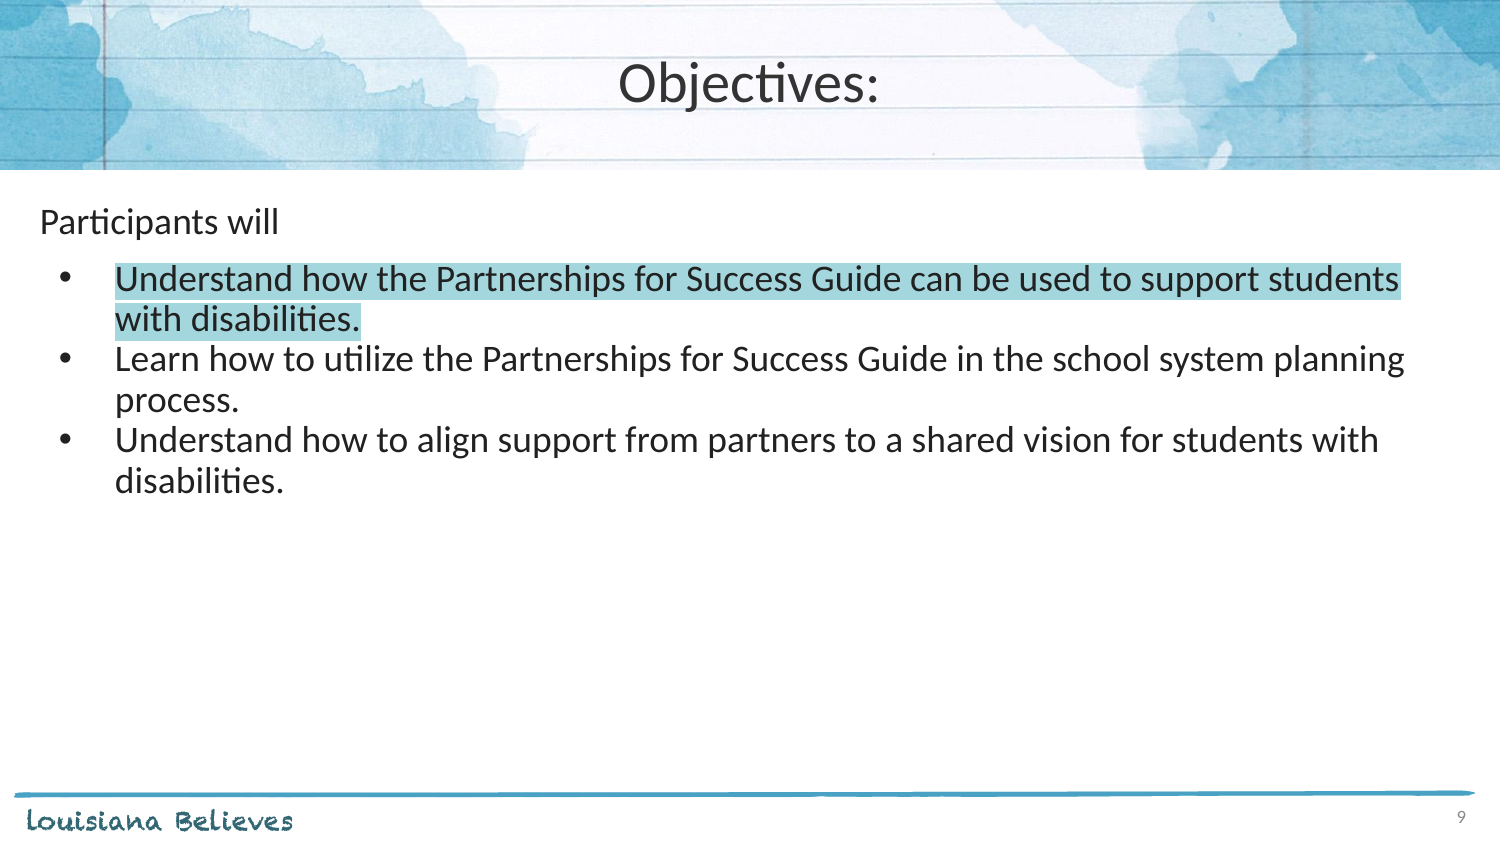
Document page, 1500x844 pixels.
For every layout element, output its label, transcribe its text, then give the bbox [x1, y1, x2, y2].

list Participants will Understand how the Partnerships for Success Guide can be used to support students with disabilities. Learn how to utilize the Partnerships for Success Guide in the school system planning process. Understand how to align support from partners to a shared vision for students with disabilities. [24, 187, 1475, 769]
title Objectives: [0, 0, 1500, 170]
picture [0, 786, 1488, 844]
